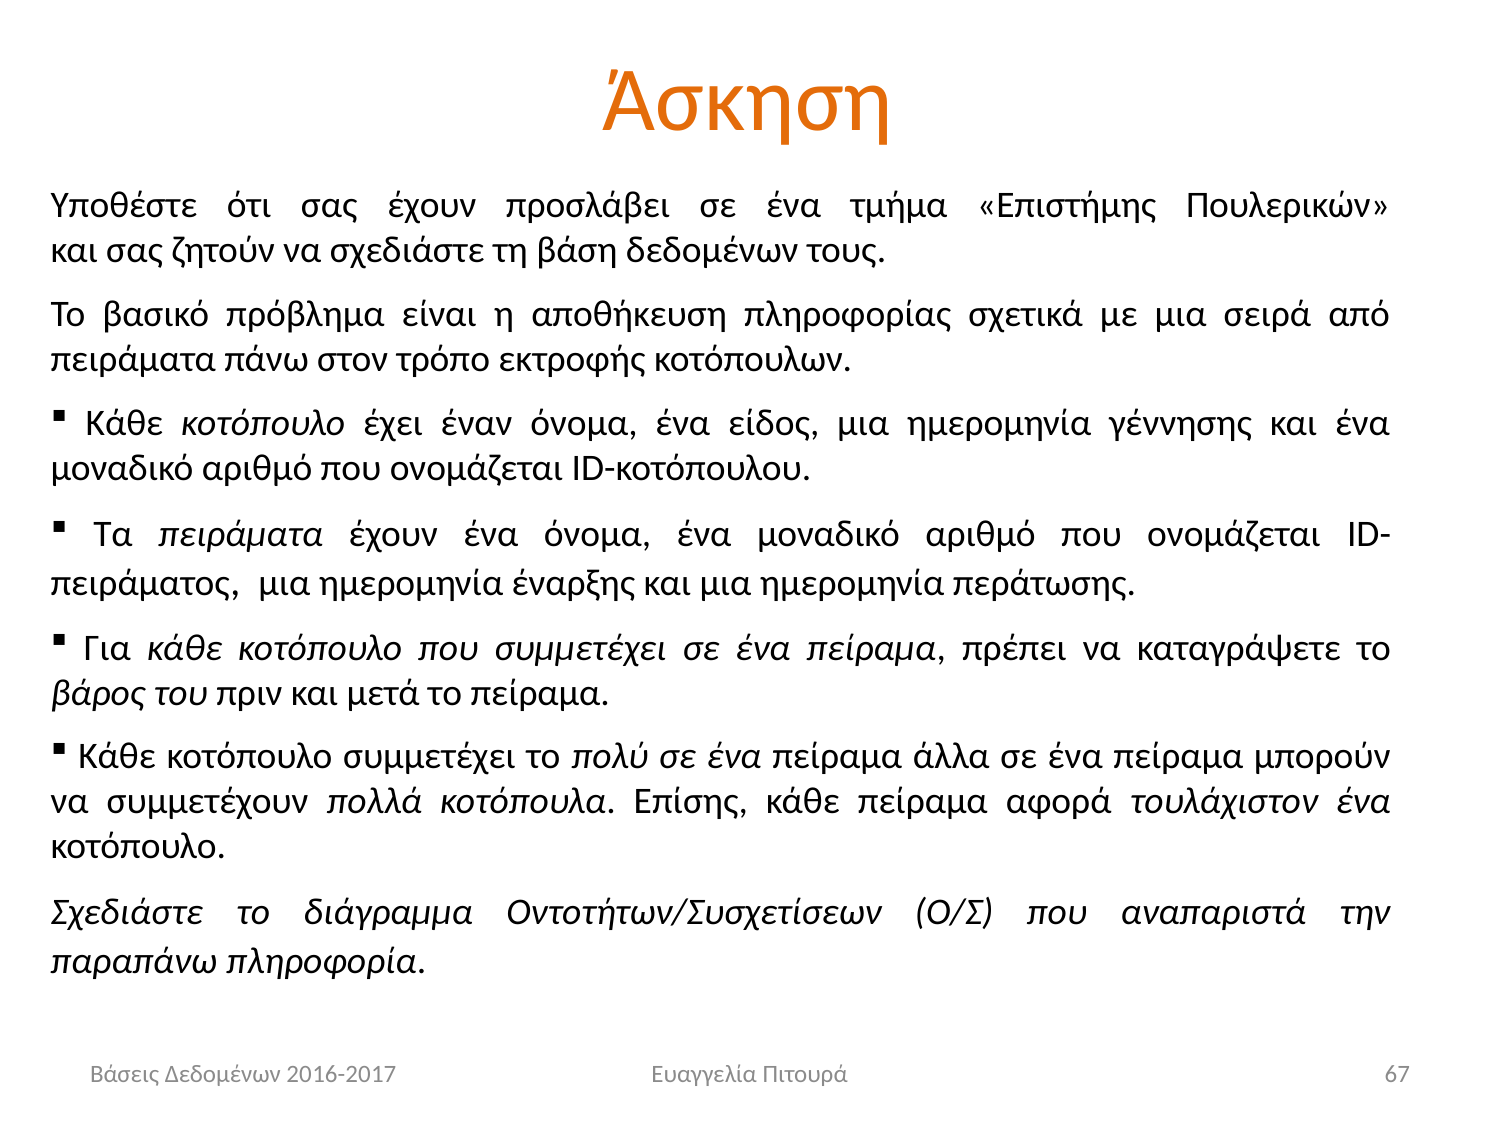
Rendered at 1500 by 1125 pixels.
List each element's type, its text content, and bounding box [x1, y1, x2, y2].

text_box Υποθέστε ότι σας έχουν προσλάβει σε ένα τμήμα «Επιστήμης Πουλερικών» και σας ζητούν να σχεδιάστε τη βάση δεδομένων τους. Το βασικό πρόβλημα είναι η αποθήκευση πληροφορίας σχετικά με μια σειρά από πειράματα πάνω στον τρόπο εκτροφής κοτόπουλων. Κάθε κοτόπουλο έχει έναν όνομα, ένα είδος, μια ημερομηνία γέννησης και ένα μοναδικό αριθμό που ονομάζεται ID-κοτόπουλου. Τα πειράματα έχουν ένα όνομα, ένα μοναδικό αριθμό που ονομάζεται ID-πειράματος, μια ημερομηνία έναρξης και μια ημερομηνία περάτωσης. Για κάθε κοτόπουλο που συμμετέχει σε ένα πείραμα, πρέπει να καταγράψετε το βάρος του πριν και μετά το πείραμα. Κάθε κοτόπουλο συμμετέχει το πολύ σε ένα πείραμα άλλα σε ένα πείραμα μπορούν να συμμετέχουν πολλά κοτόπουλα. Επίσης, κάθε πείραμα αφορά τουλάχιστον ένα κοτόπουλο. Σχεδιάστε το διάγραμμα Οντοτήτων/Συσχετίσεων (Ο/Σ) που αναπαριστά την παραπάνω πληροφορία. [35, 173, 1406, 990]
slide_number Βάσεις Δεδομένων 2016-2017 [75, 1042, 425, 1103]
slide_number 67 [1074, 1042, 1425, 1103]
footer Ευαγγελία Πιτουρά [512, 1042, 988, 1103]
title Άσκηση [73, 0, 1424, 188]
